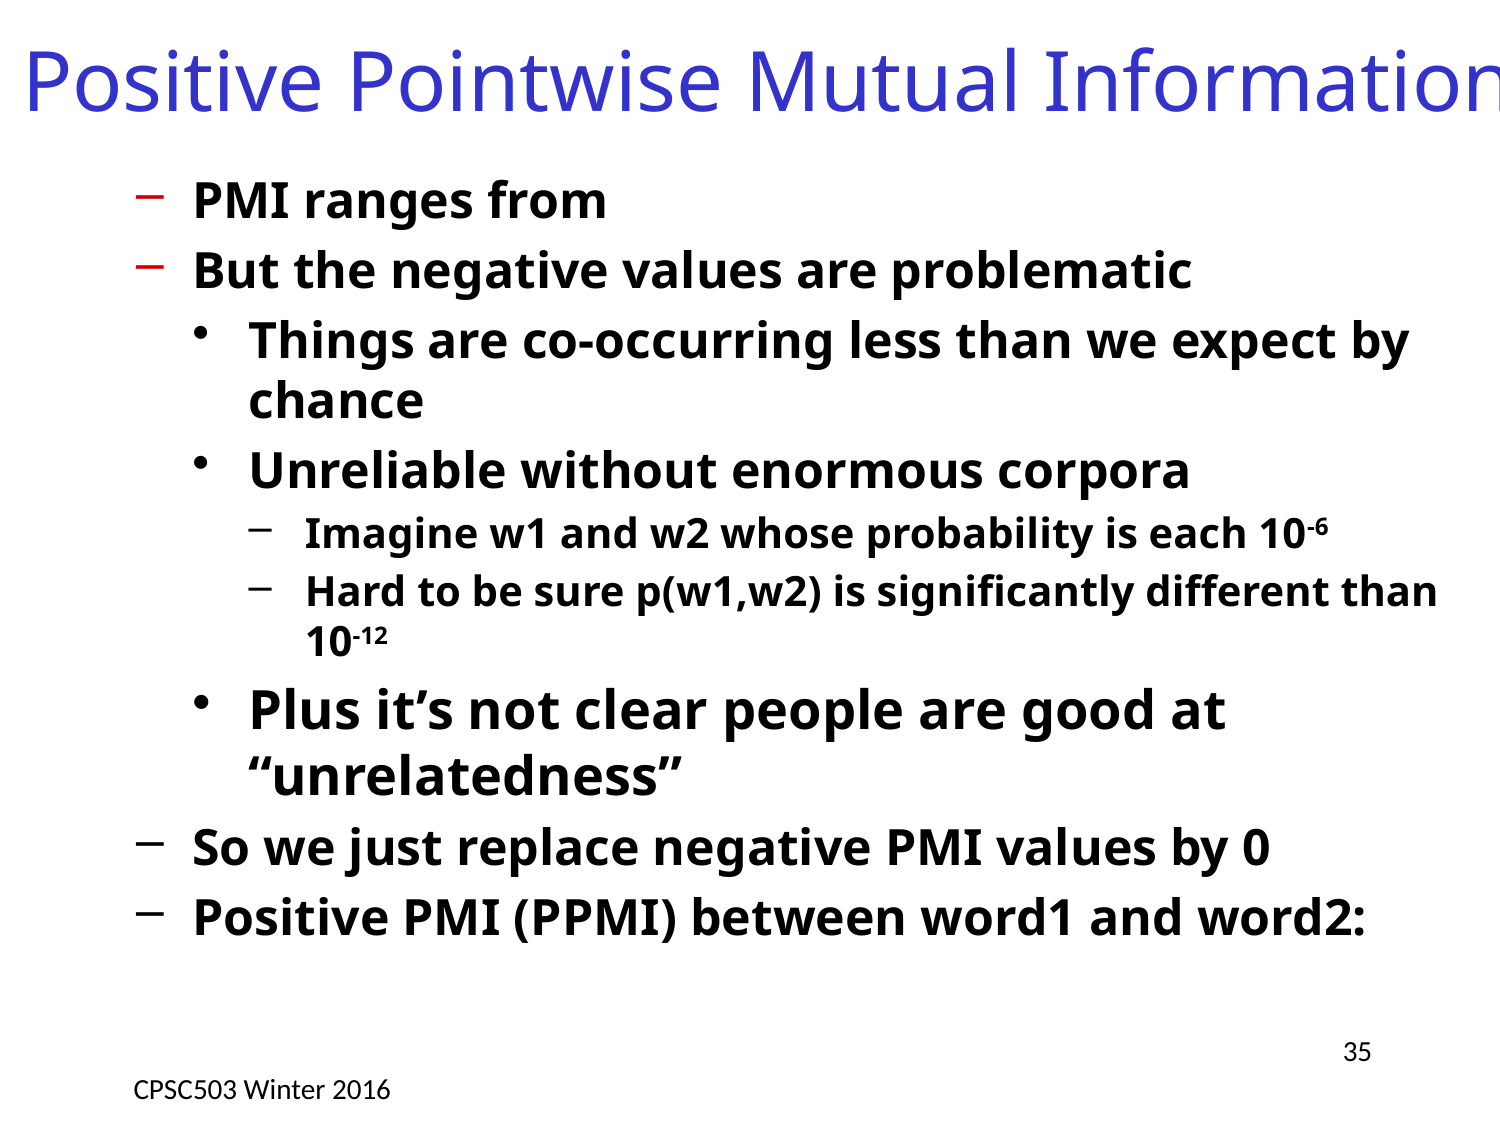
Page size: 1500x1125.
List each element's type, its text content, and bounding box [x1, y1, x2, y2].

slide_number 35 [1074, 1024, 1388, 1101]
title Positive Pointwise Mutual Information [0, 17, 1500, 140]
footer CPSC503 Winter 2016 [24, 1062, 501, 1120]
